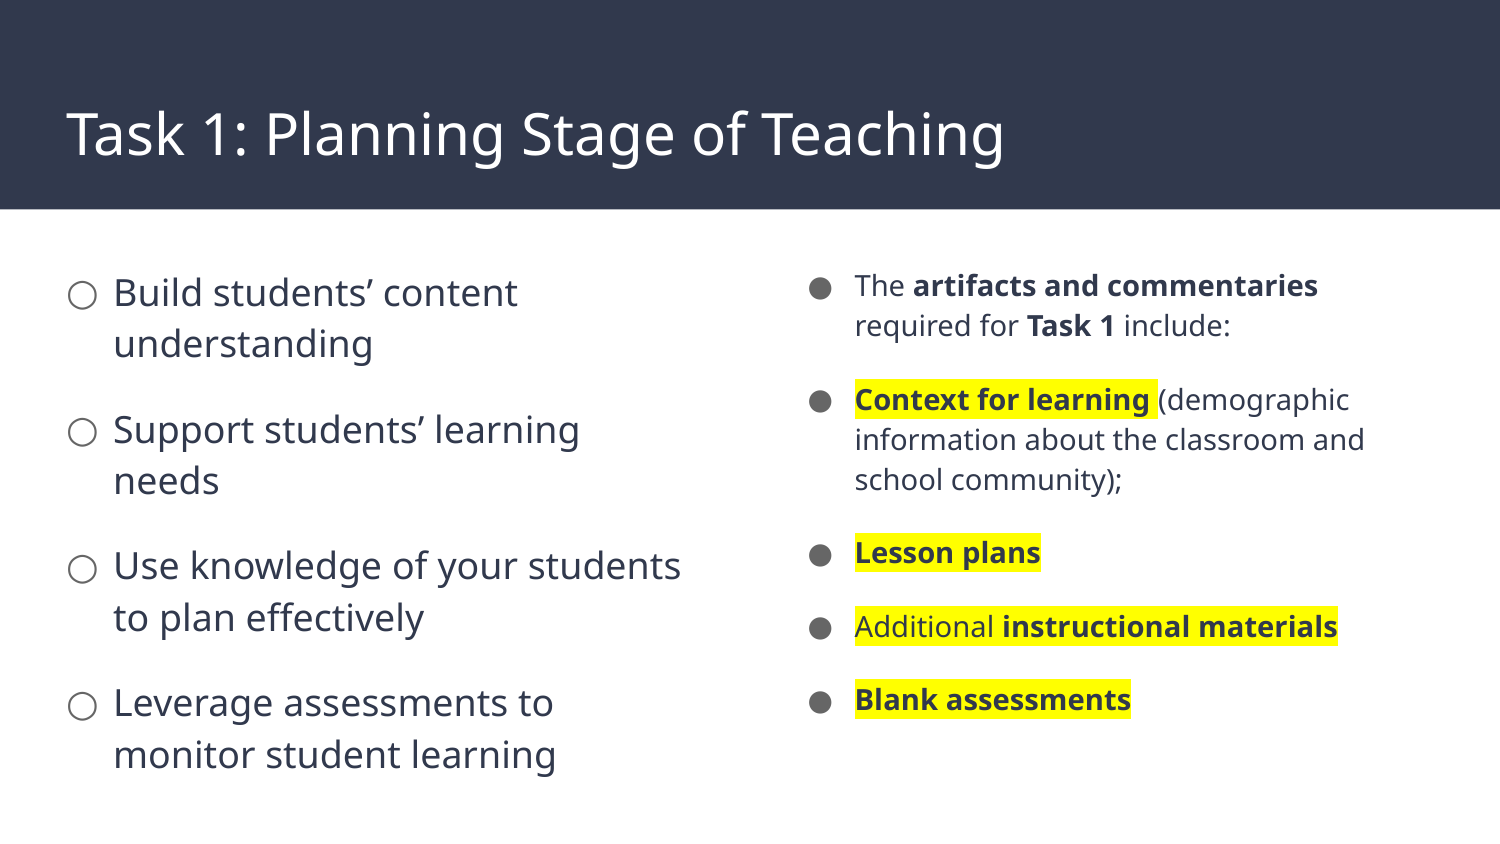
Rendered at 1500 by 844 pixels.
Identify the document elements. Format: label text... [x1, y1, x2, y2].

title Task 1: Planning Stage of Teaching [51, 82, 1449, 185]
list The artifacts and commentaries required for Task 1 include: Context for learning (demographic information about the classroom and school community); Lesson plans Additional instructional materials Blank assessments [792, 247, 1449, 752]
list Build students’ content understanding Support students’ learning needs Use knowledge of your students to plan effectively Leverage assessments to monitor student learning [51, 247, 708, 801]
